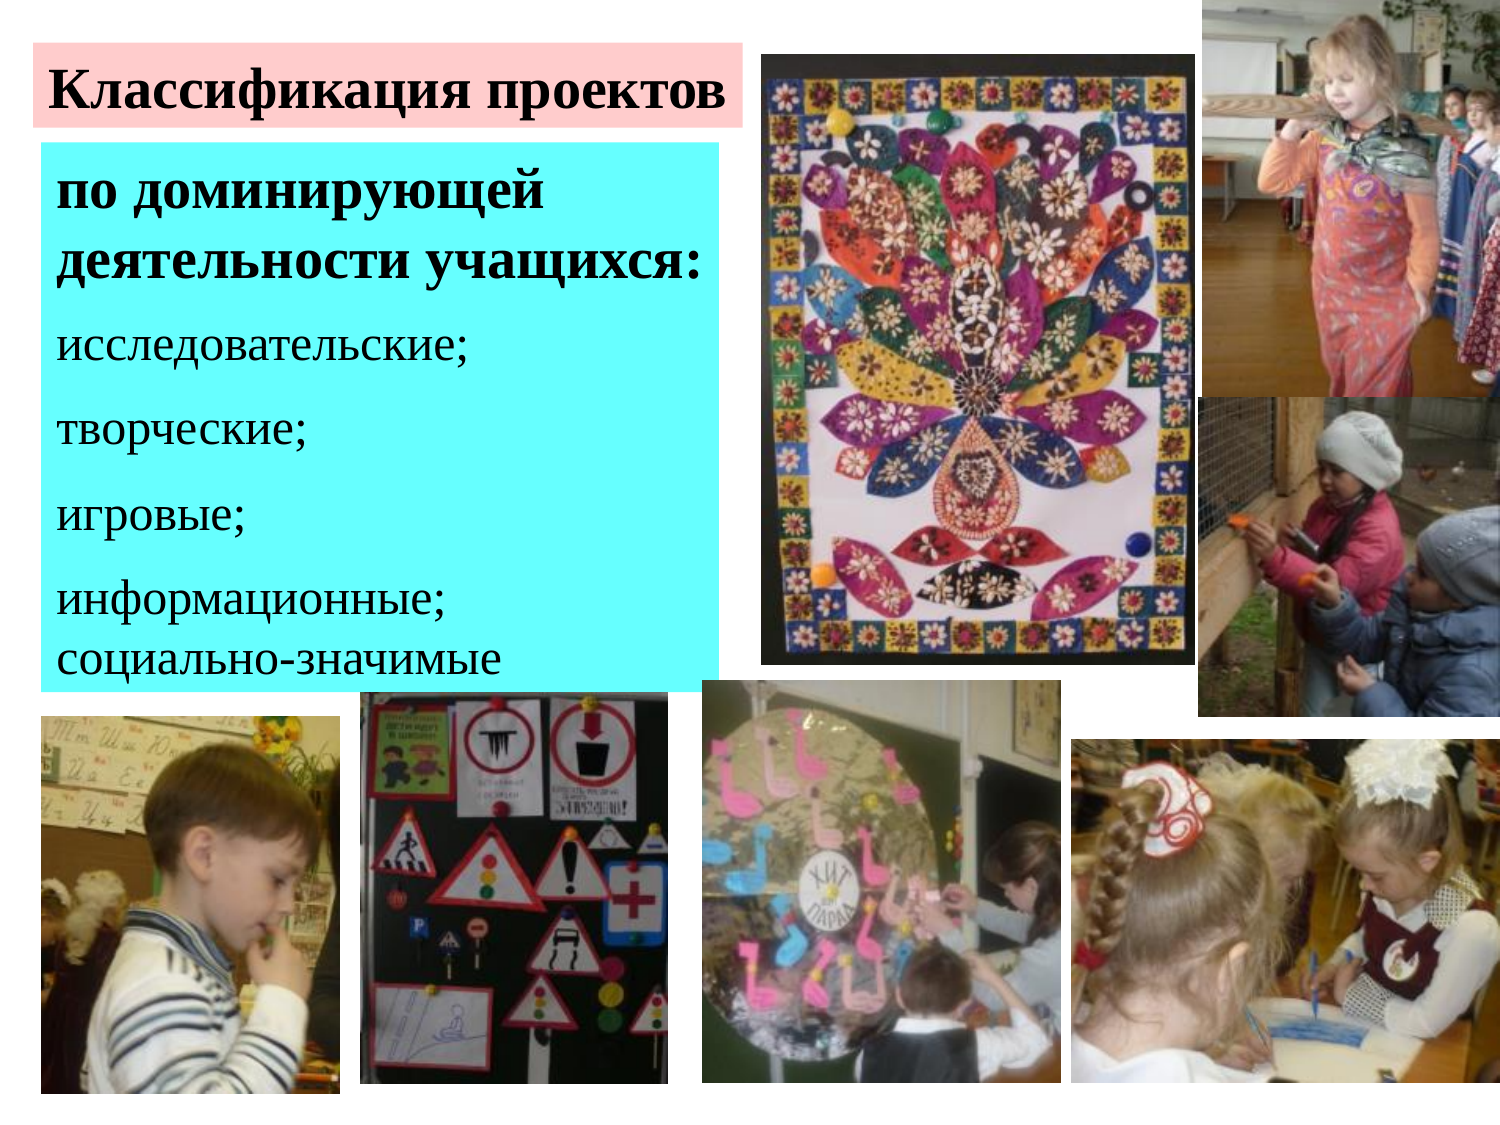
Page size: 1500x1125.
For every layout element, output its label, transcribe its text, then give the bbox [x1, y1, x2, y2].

picture [1071, 739, 1500, 1083]
picture [40, 715, 340, 1095]
text_box Классификация проектов [33, 42, 743, 128]
picture [1198, 0, 1500, 717]
picture [761, 54, 1195, 665]
picture [702, 680, 1062, 1083]
picture [359, 692, 668, 1084]
text_box по доминирующей деятельности учащихся: исследовательские; творческие; игровые; информационные; социально-значимые [41, 142, 719, 693]
